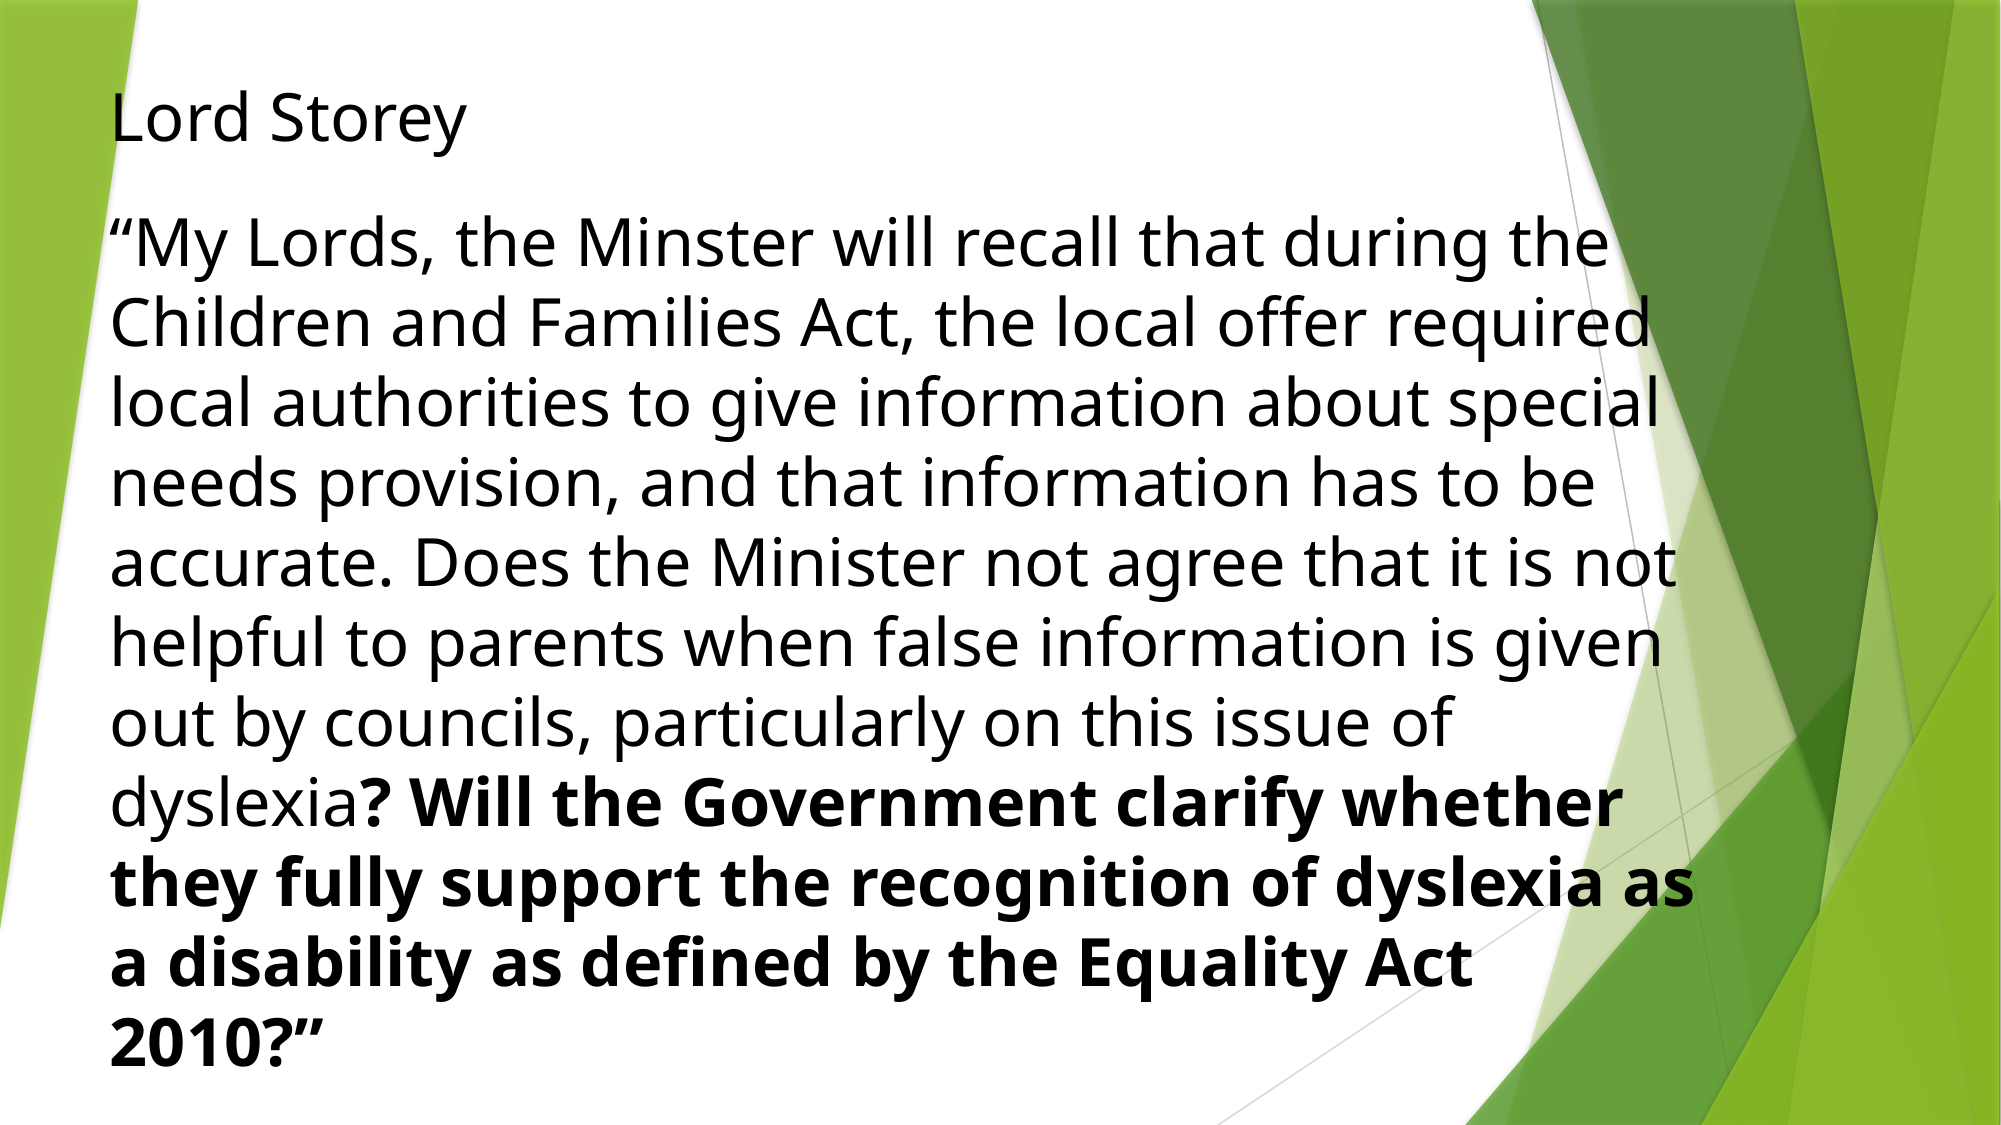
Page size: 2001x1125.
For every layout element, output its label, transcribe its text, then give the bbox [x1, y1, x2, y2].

text_box Lord Storey “My Lords, the Minster will recall that during the Children and Families Act, the local offer required local authorities to give information about special needs provision, and that information has to be accurate. Does the Minister not agree that it is not helpful to parents when false information is given out by councils, particularly on this issue of dyslexia? Will the Government clarify whether they fully support the recognition of dyslexia as a disability as defined by the Equality Act 2010?” [95, 67, 1736, 1087]
